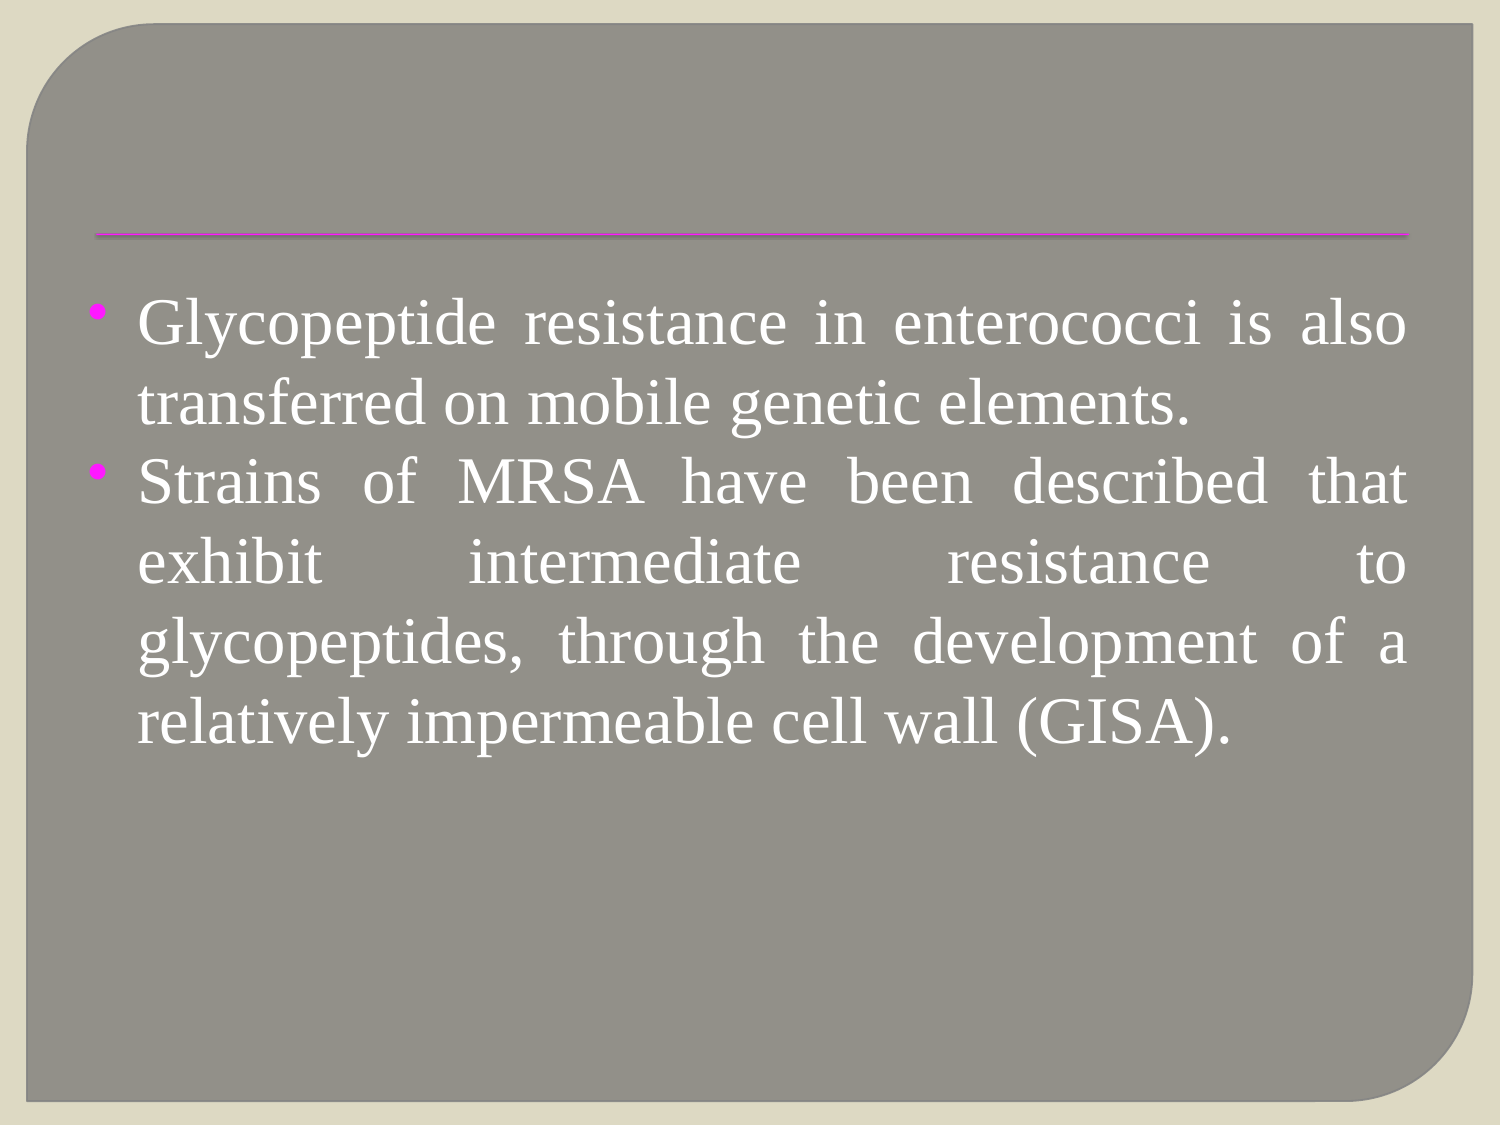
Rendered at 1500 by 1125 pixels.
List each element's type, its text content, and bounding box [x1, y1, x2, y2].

list Glycopeptide resistance in enterococci is also transferred on mobile genetic elements. Strains of MRSA have been described that exhibit intermediate resistance to glycopeptides, through the development of a relatively impermeable cell wall (GISA). [75, 270, 1425, 1013]
